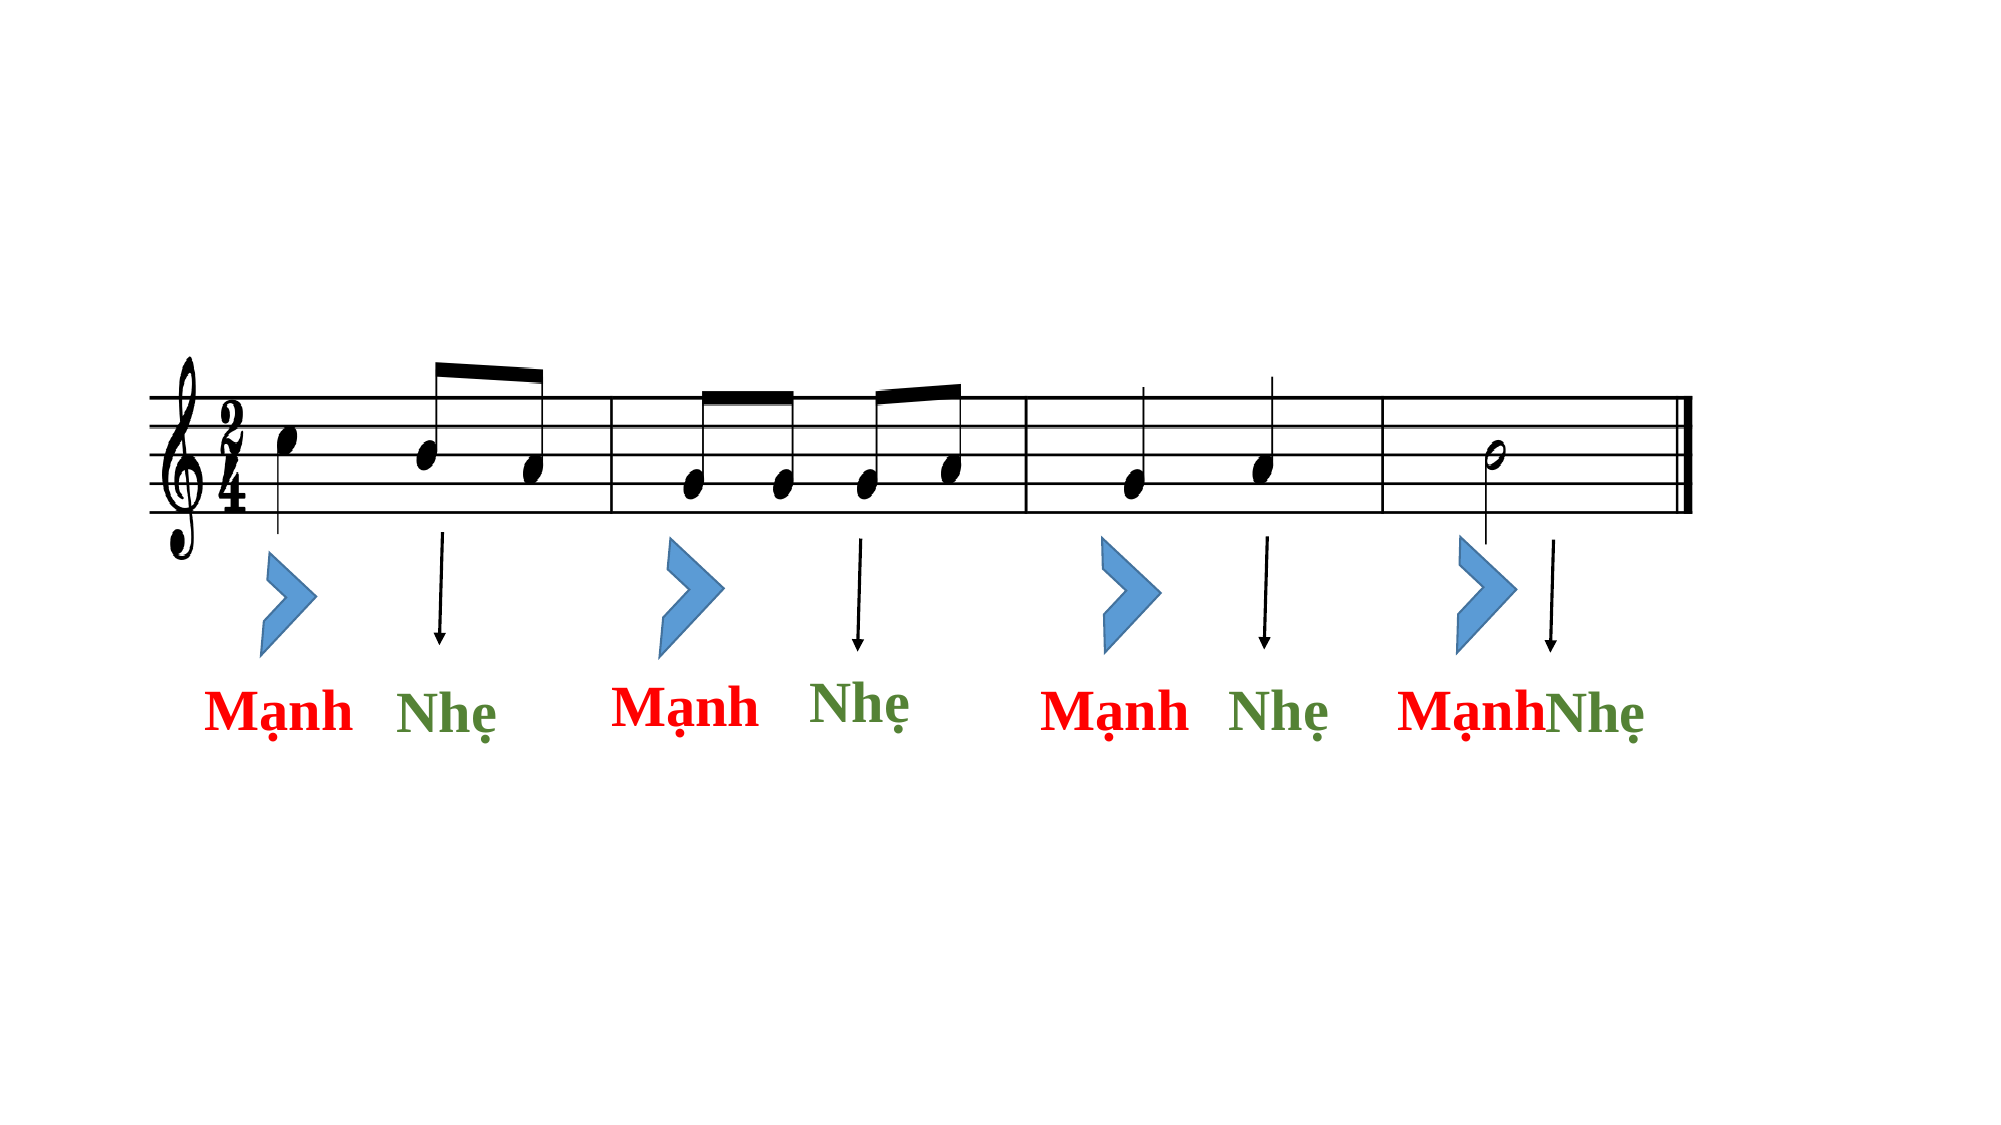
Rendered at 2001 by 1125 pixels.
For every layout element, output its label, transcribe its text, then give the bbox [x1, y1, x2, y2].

text_box Mạnh [1025, 664, 1205, 750]
text_box Mạnh [1382, 664, 1562, 750]
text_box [439, 532, 443, 646]
text_box Nhẹ [1530, 667, 1661, 752]
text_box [1550, 539, 1554, 653]
text_box Mạnh [596, 660, 776, 746]
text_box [857, 538, 861, 652]
text_box Nhẹ [795, 657, 926, 742]
text_box [658, 653, 665, 660]
picture [127, 256, 1725, 653]
text_box Nhẹ [381, 667, 512, 752]
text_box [1264, 536, 1268, 650]
text_box Mạnh [189, 664, 369, 750]
text_box Nhẹ [1214, 664, 1374, 750]
